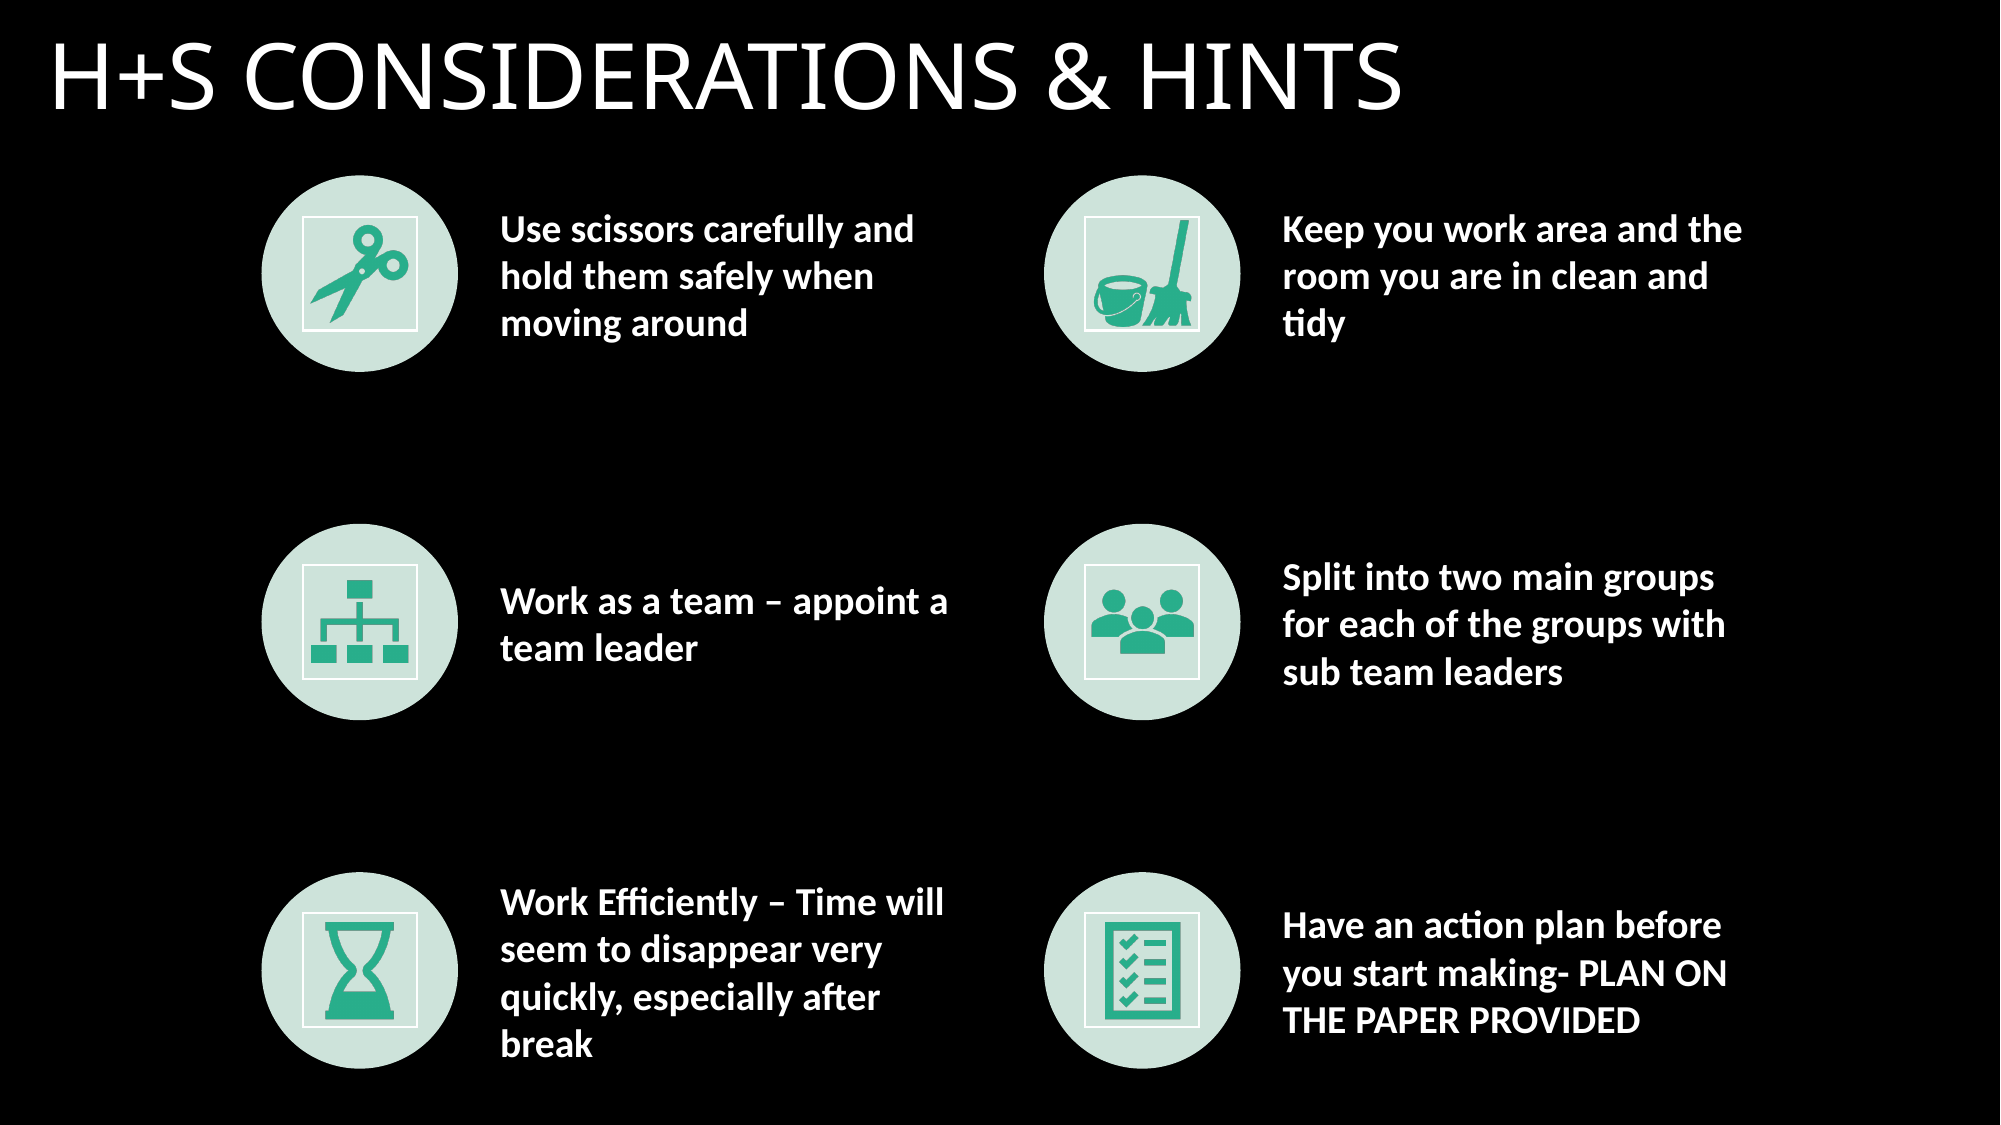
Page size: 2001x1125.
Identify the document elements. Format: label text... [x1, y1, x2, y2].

title H+S CONSIDERATIONS & HINTS [32, 17, 1975, 142]
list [32, 175, 1975, 1069]
